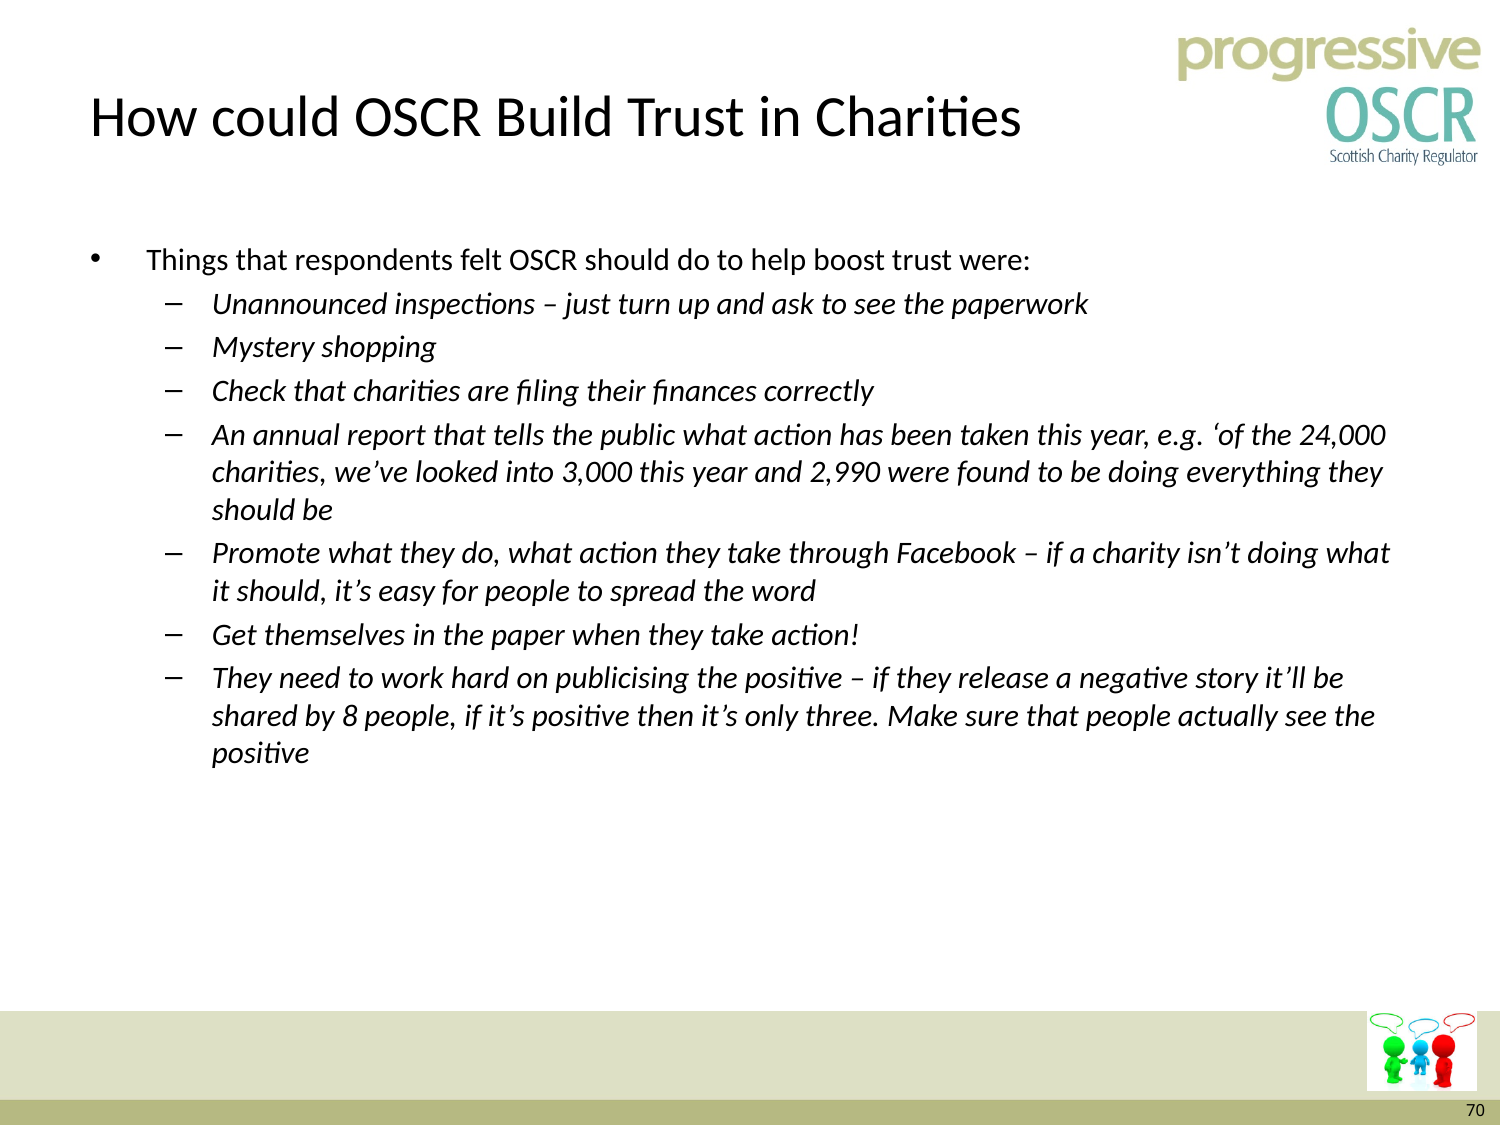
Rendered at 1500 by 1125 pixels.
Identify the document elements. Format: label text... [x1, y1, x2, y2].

picture [1175, 23, 1483, 166]
picture [0, 1009, 1500, 1125]
slide_number 70 [1149, 1081, 1500, 1125]
list Things that respondents felt OSCR should do to help boost trust were: Unannounced inspections – just turn up and ask to see the paperwork Mystery shopping Check that charities are filing their finances correctly An annual report that tells the public what action has been taken this year, e.g. ‘of the 24,000 charities, we’ve looked into 3,000 this year and 2,990 were found to be doing everything they should be Promote what they do, what action they take through Facebook – if a charity isn’t doing what it should, it’s easy for people to spread the word Get themselves in the paper when they take action! They need to work hard on publicising the positive – if they release a negative story it’ll be shared by 8 people, if it’s positive then it’s only three. Make sure that people actually see the positive [75, 231, 1425, 986]
title How could OSCR Build Trust in Charities [75, 19, 1172, 207]
